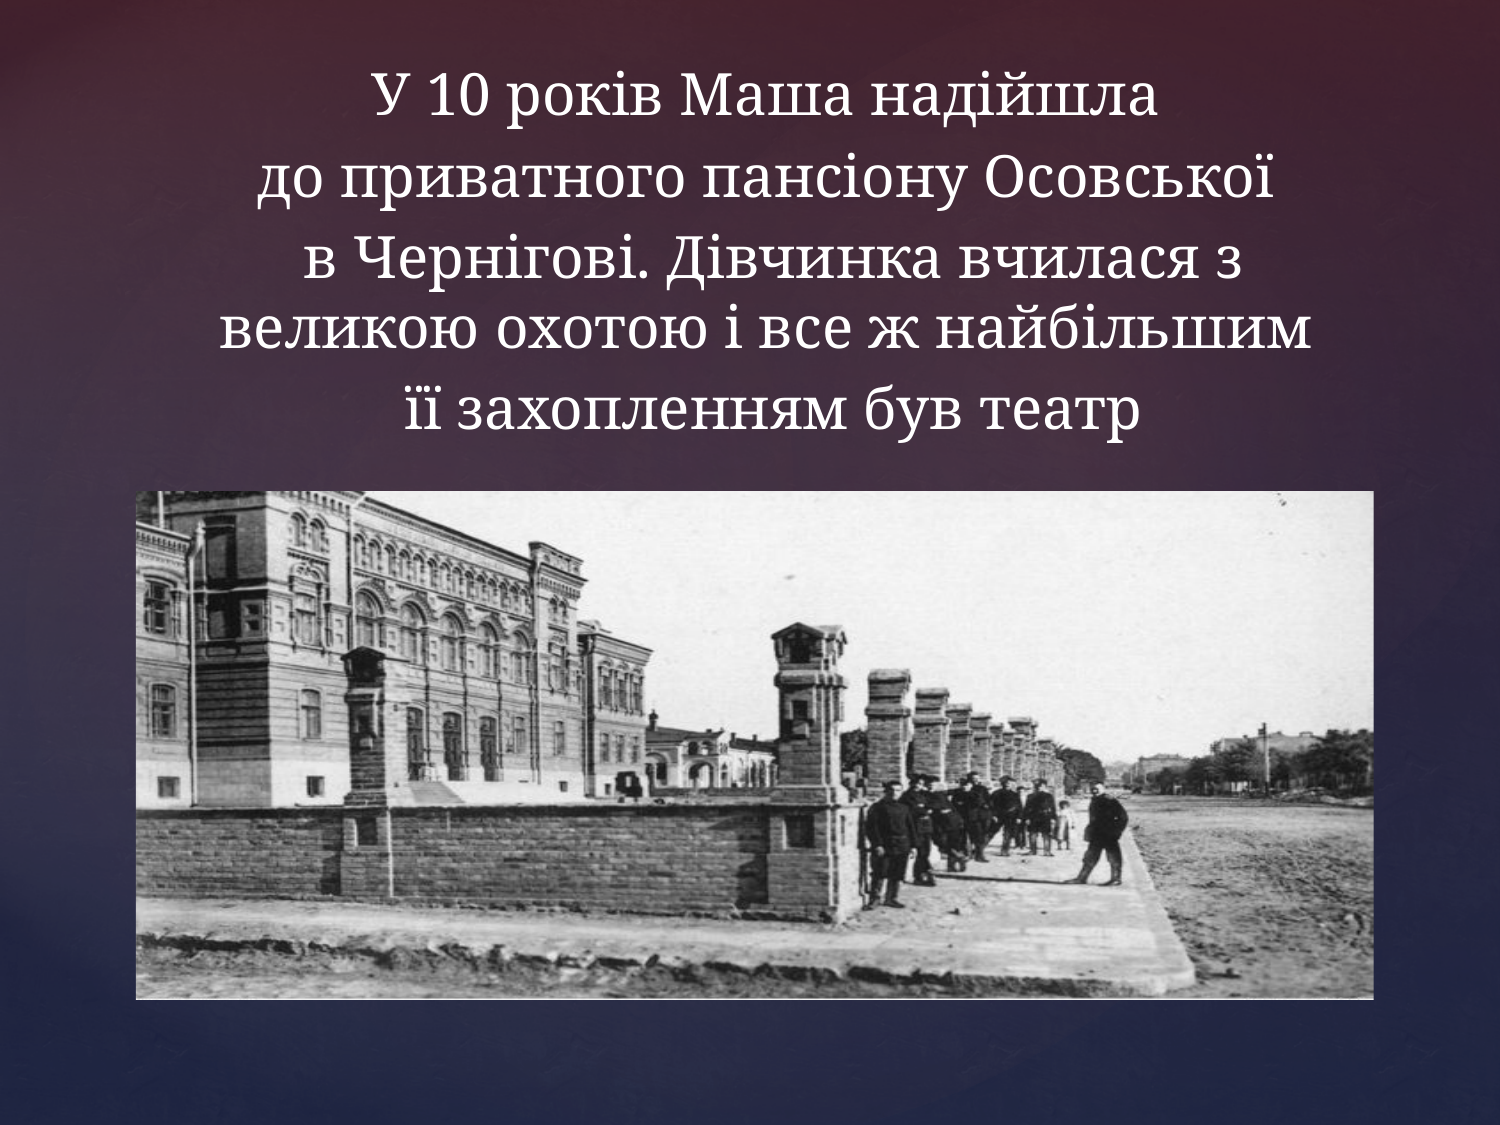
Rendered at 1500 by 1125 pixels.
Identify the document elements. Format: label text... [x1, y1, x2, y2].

picture [135, 491, 1374, 1001]
list У 10 років Маша надійшла до приватного пансіону Осовської в Чернігові. Дівчинка вчилася з великою охотою і все ж найбільшим її захопленням був театр [194, 42, 1353, 457]
